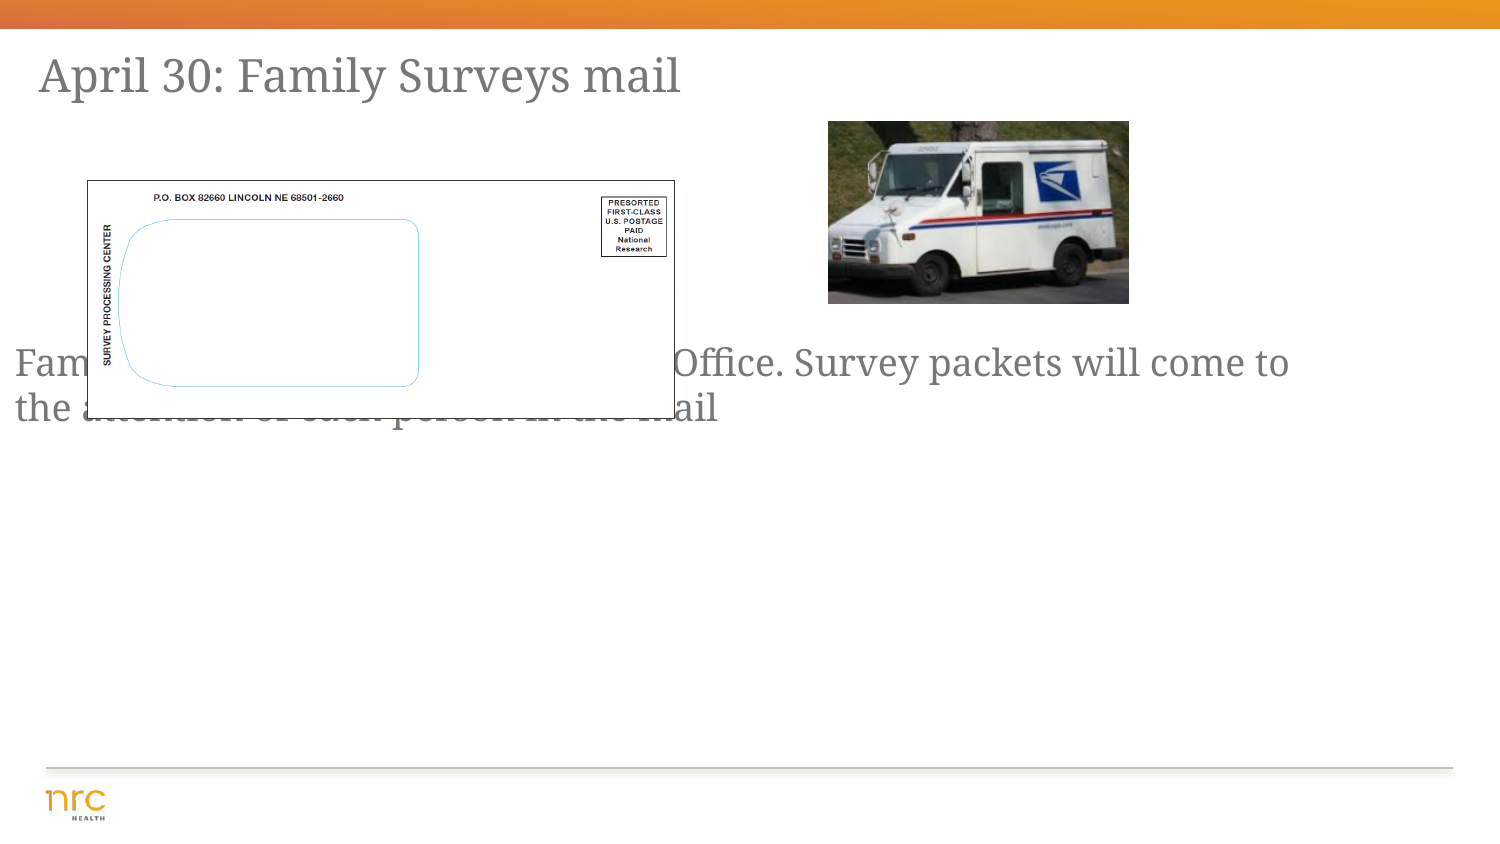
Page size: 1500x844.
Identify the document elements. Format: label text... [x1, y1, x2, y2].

list Family Surveys will mail via US Post Office. Survey packets will come to the attention of each person in the mail [0, 196, 1350, 754]
title April 30: Family Surveys mail [23, 39, 1477, 181]
picture [828, 121, 1130, 304]
picture [87, 180, 676, 419]
